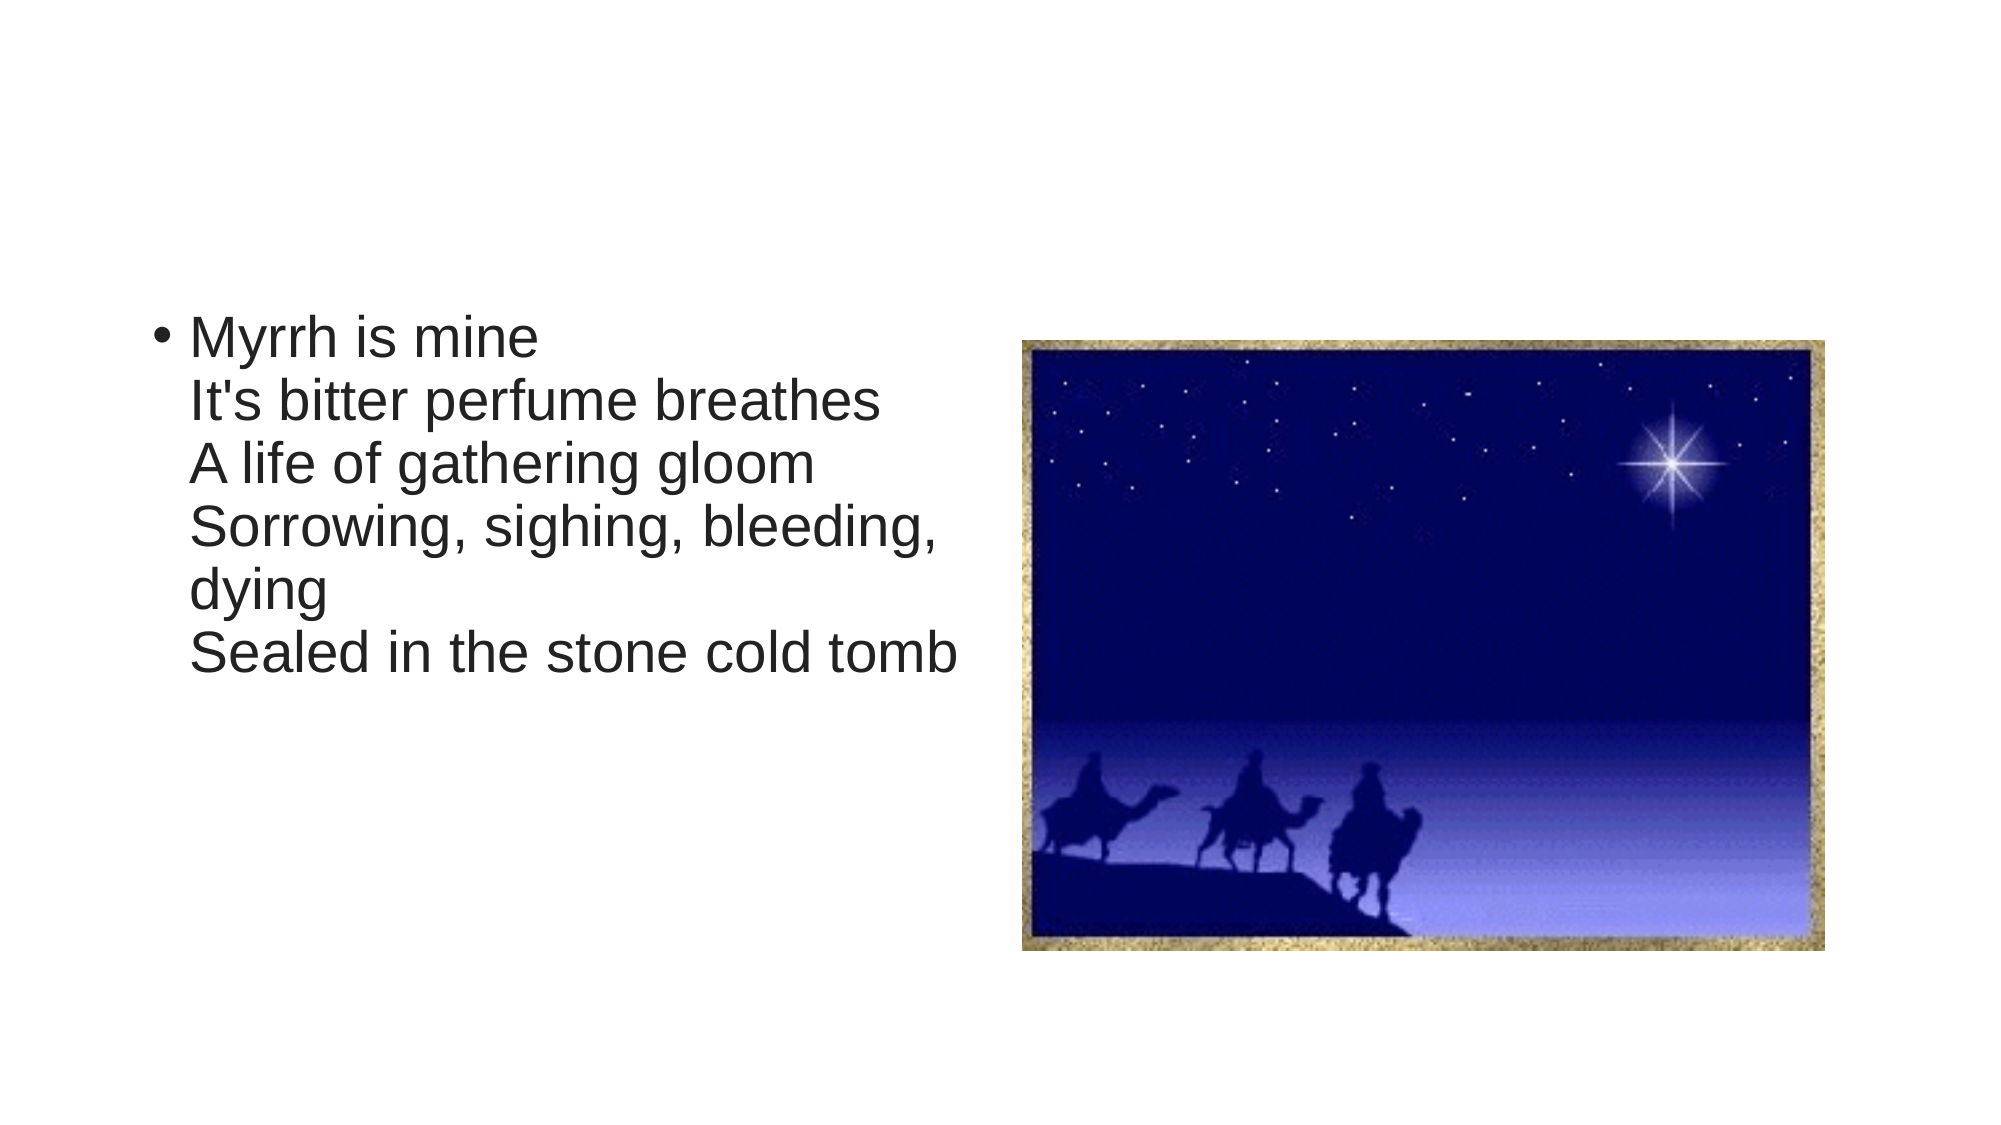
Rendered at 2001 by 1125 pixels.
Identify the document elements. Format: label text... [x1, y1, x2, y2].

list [1022, 340, 1825, 951]
list Myrrh is mine It's bitter perfume breathes A life of gathering gloom Sorrowing, sighing, bleeding, dying Sealed in the stone cold tomb [137, 299, 988, 1014]
